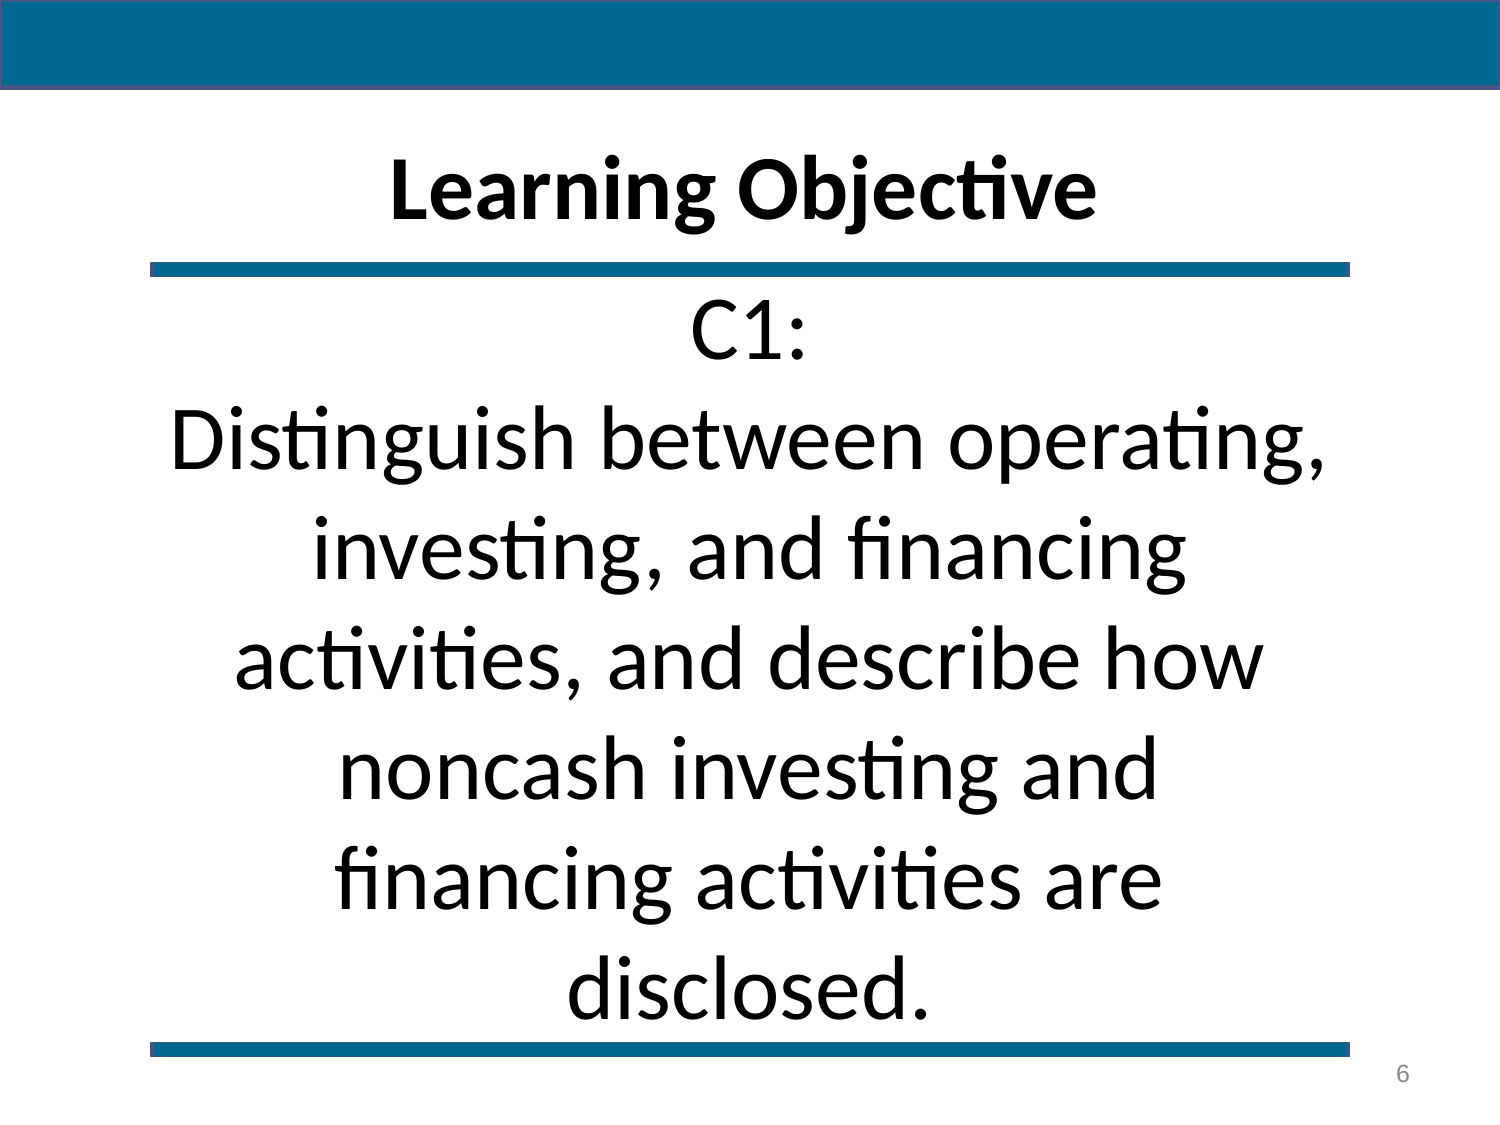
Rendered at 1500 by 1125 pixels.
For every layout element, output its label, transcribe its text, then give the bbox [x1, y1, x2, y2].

title C1: Distinguish between operating, investing, and financing activities, and describe how noncash investing and financing activities are disclosed. [149, 419, 1351, 996]
text_box Learning Objective [375, 120, 1238, 245]
picture [149, 261, 1351, 277]
slide_number 6 [1074, 1042, 1425, 1103]
picture [149, 1042, 1351, 1058]
text_box [0, 0, 1500, 88]
